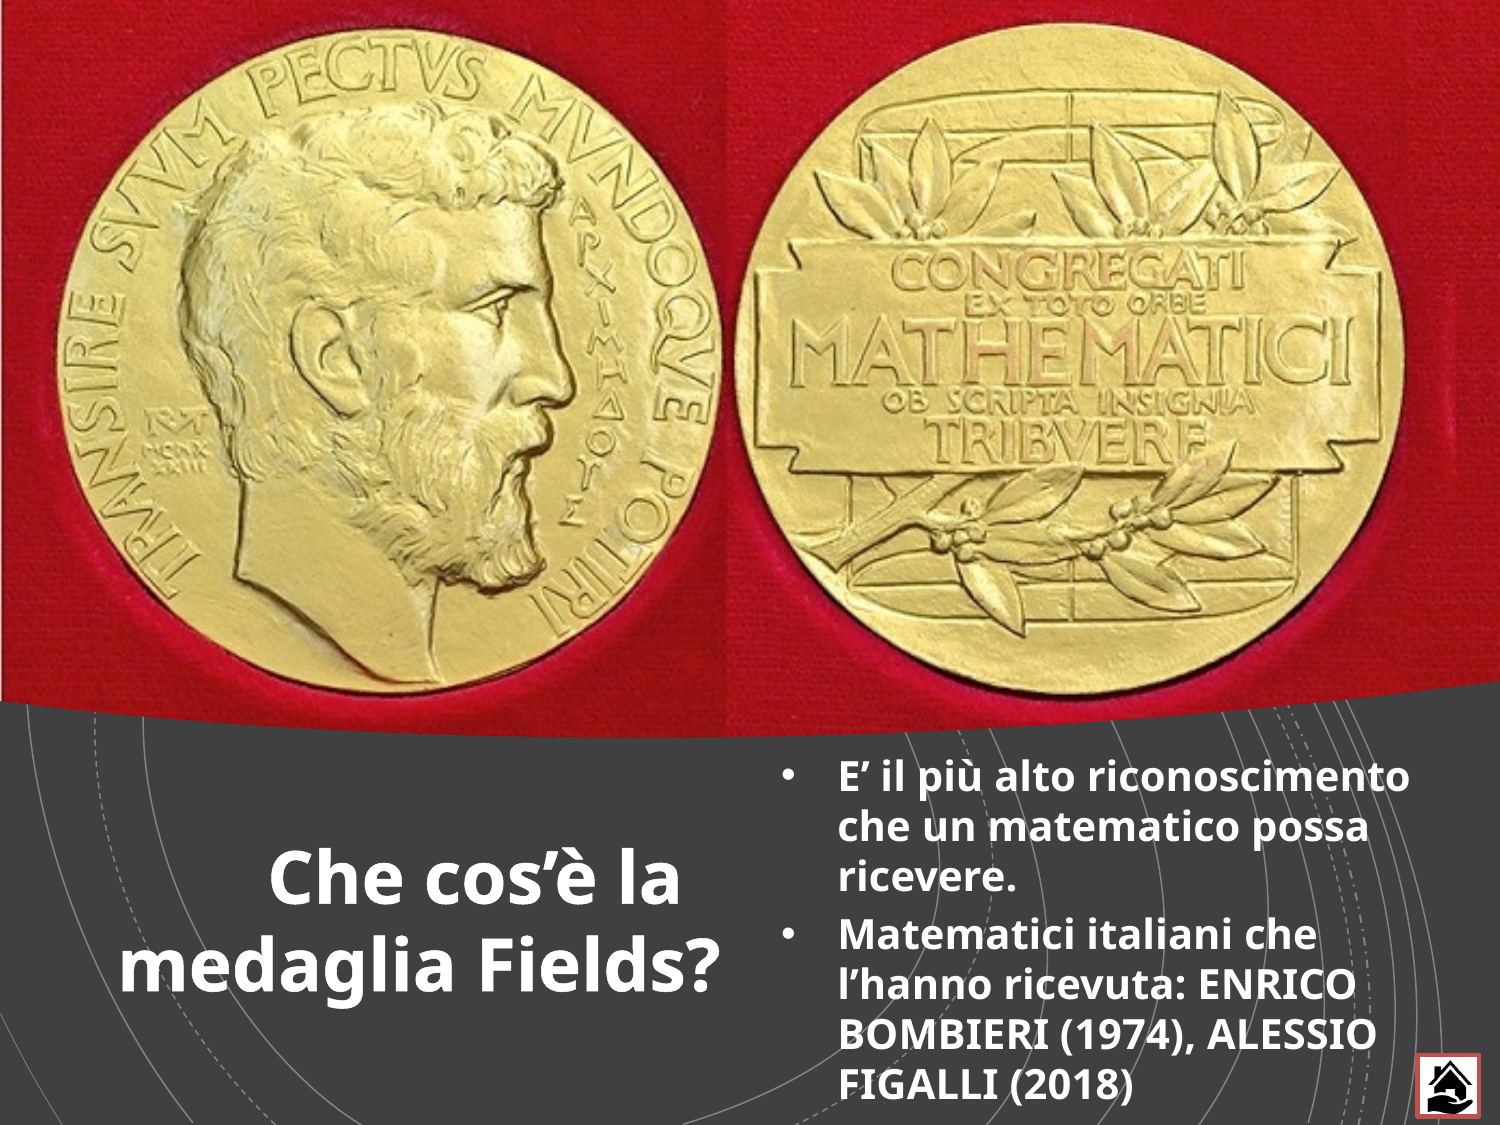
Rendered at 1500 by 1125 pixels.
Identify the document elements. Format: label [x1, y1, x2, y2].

picture [0, 0, 1500, 738]
picture [1423, 1059, 1477, 1114]
text_box [0, 745, 1500, 1125]
